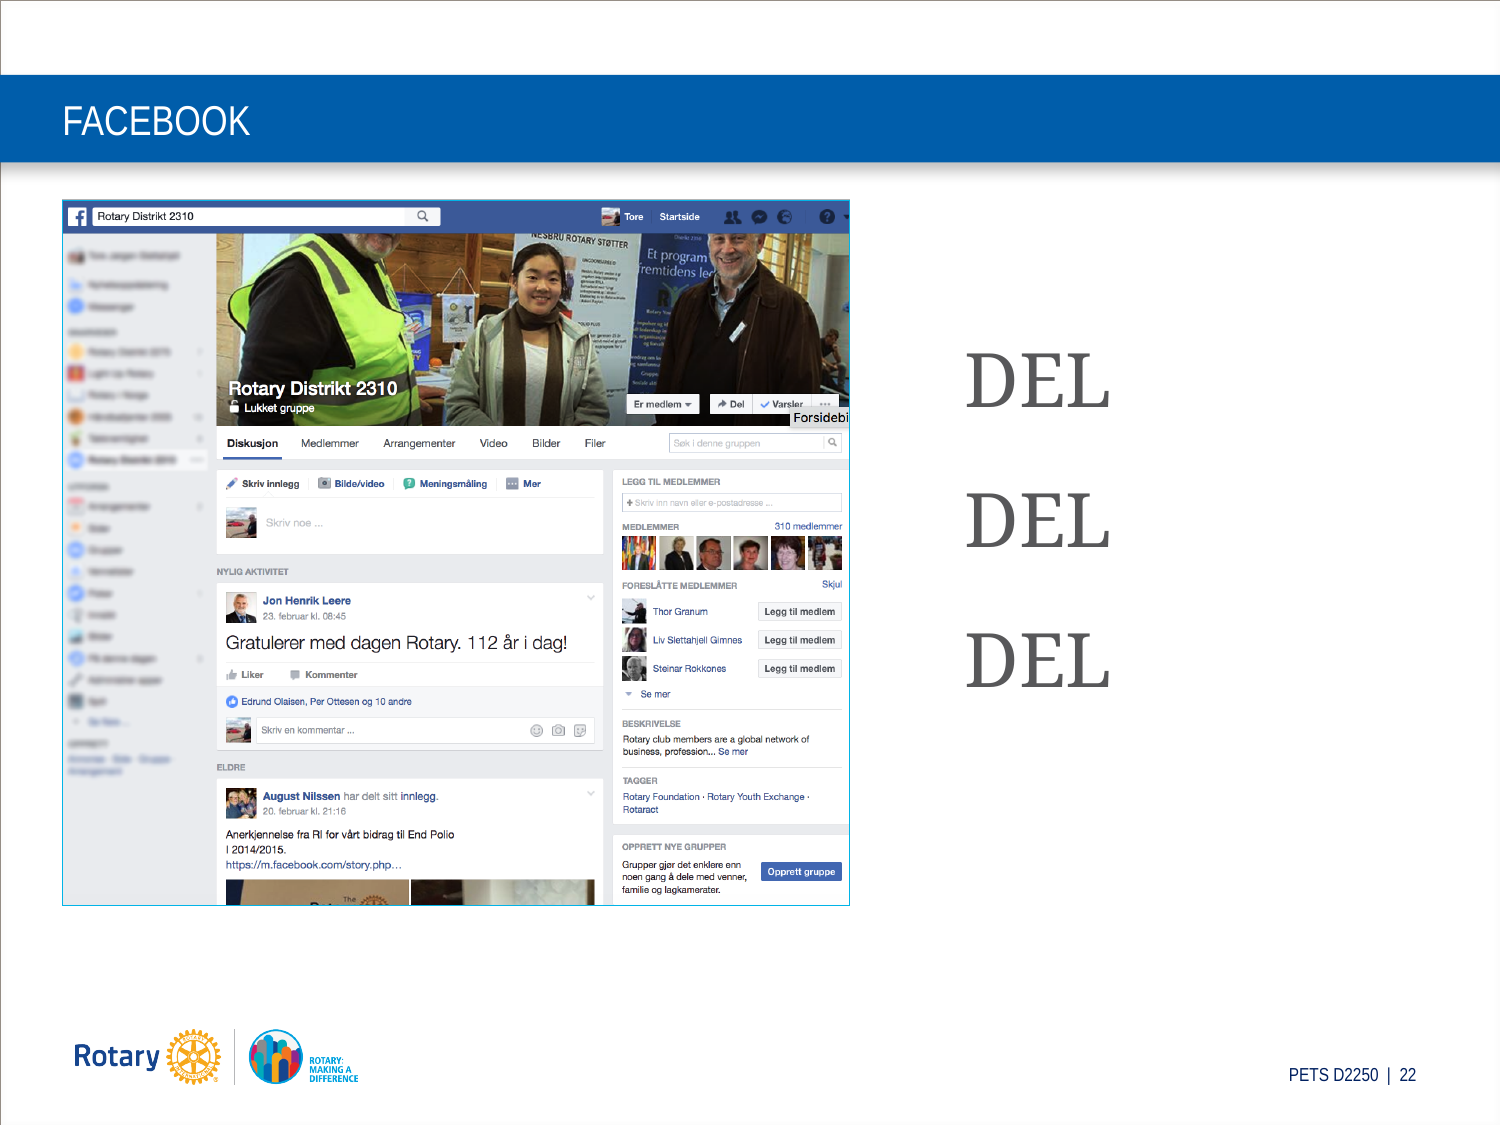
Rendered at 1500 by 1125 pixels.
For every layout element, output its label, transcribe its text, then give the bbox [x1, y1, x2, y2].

picture [252, 1032, 300, 1082]
title FACEBOOK [62, 37, 1500, 200]
picture [75, 1029, 358, 1088]
text_box DEL [950, 324, 1450, 438]
text_box DEL [950, 465, 1450, 578]
picture [64, 202, 848, 904]
text_box DEL [950, 605, 1450, 718]
